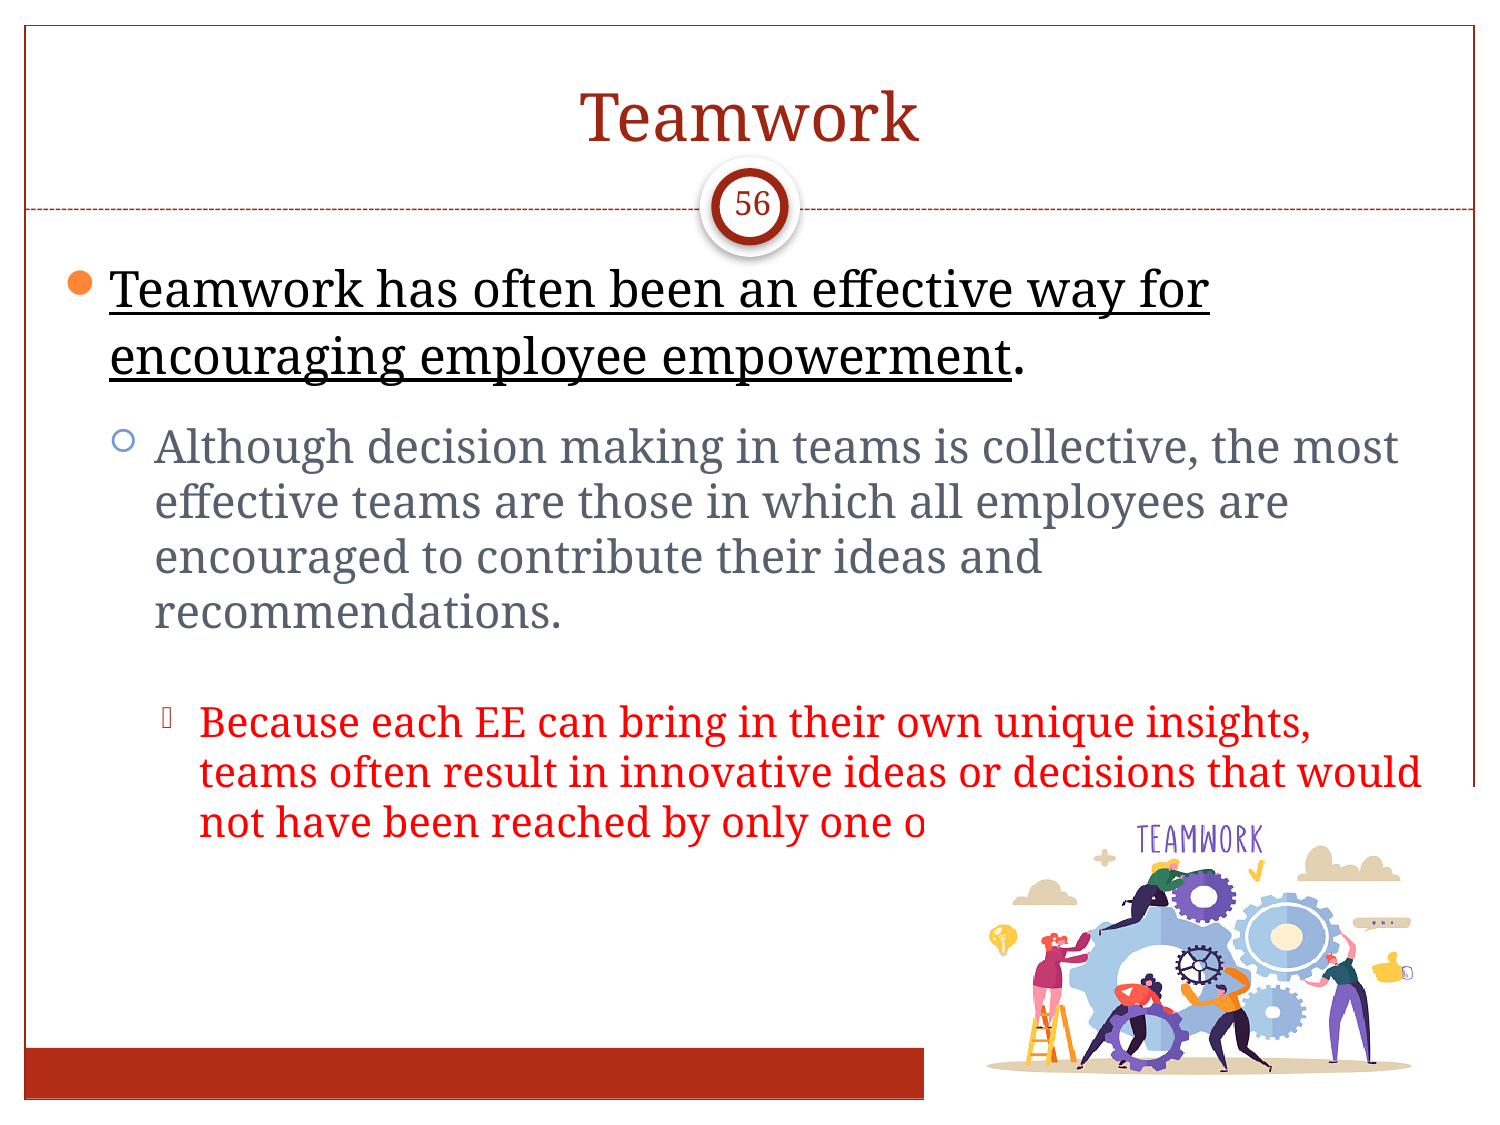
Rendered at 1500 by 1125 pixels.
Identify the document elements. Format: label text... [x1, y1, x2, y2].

title Teamwork [49, 37, 1450, 162]
slide_number 56 [715, 168, 791, 241]
picture [924, 787, 1476, 1106]
list Teamwork has often been an effective way for encouraging employee empowerment. Although decision making in teams is collective, the most effective teams are those in which all employees are encouraged to contribute their ideas and recommendations. Because each EE can bring in their own unique insights, teams often result in innovative ideas or decisions that would not have been reached by only one or two people. [49, 250, 1445, 1001]
